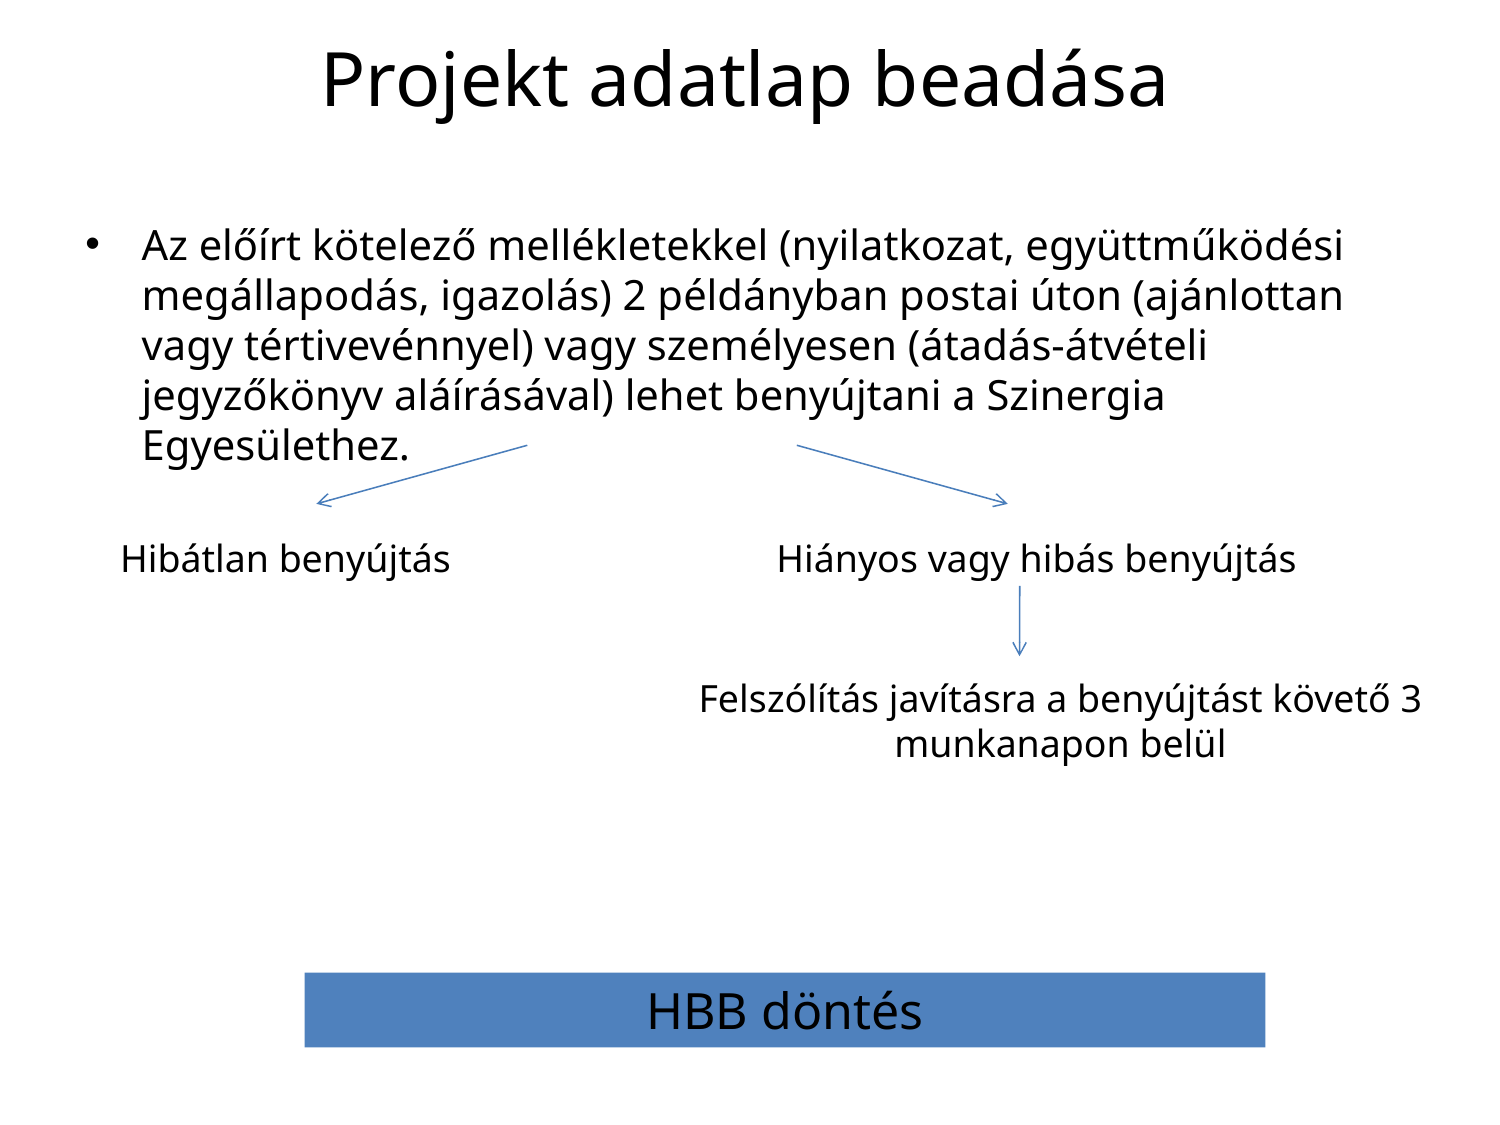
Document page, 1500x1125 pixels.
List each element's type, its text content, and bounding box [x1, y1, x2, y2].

text_box Felszólítás javításra a benyújtást követő 3 munkanapon belül [667, 667, 1454, 773]
list Az előírt kötelező mellékletekkel (nyilatkozat, együttműködési megállapodás, igazolás) 2 példányban postai úton (ajánlottan vagy tértivevénnyel) vagy személyesen (átadás-átvételi jegyzőkönyv aláírásával) lehet benyújtani a Szinergia Egyesülethez. [70, 210, 1421, 456]
title Projekt adatlap beadása [70, 0, 1421, 153]
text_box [796, 445, 1008, 505]
text_box Hiányos vagy hibás benyújtás [761, 527, 1325, 588]
text_box HBB döntés [304, 972, 1266, 1048]
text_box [316, 445, 528, 505]
text_box Hibátlan benyújtás [105, 527, 563, 588]
